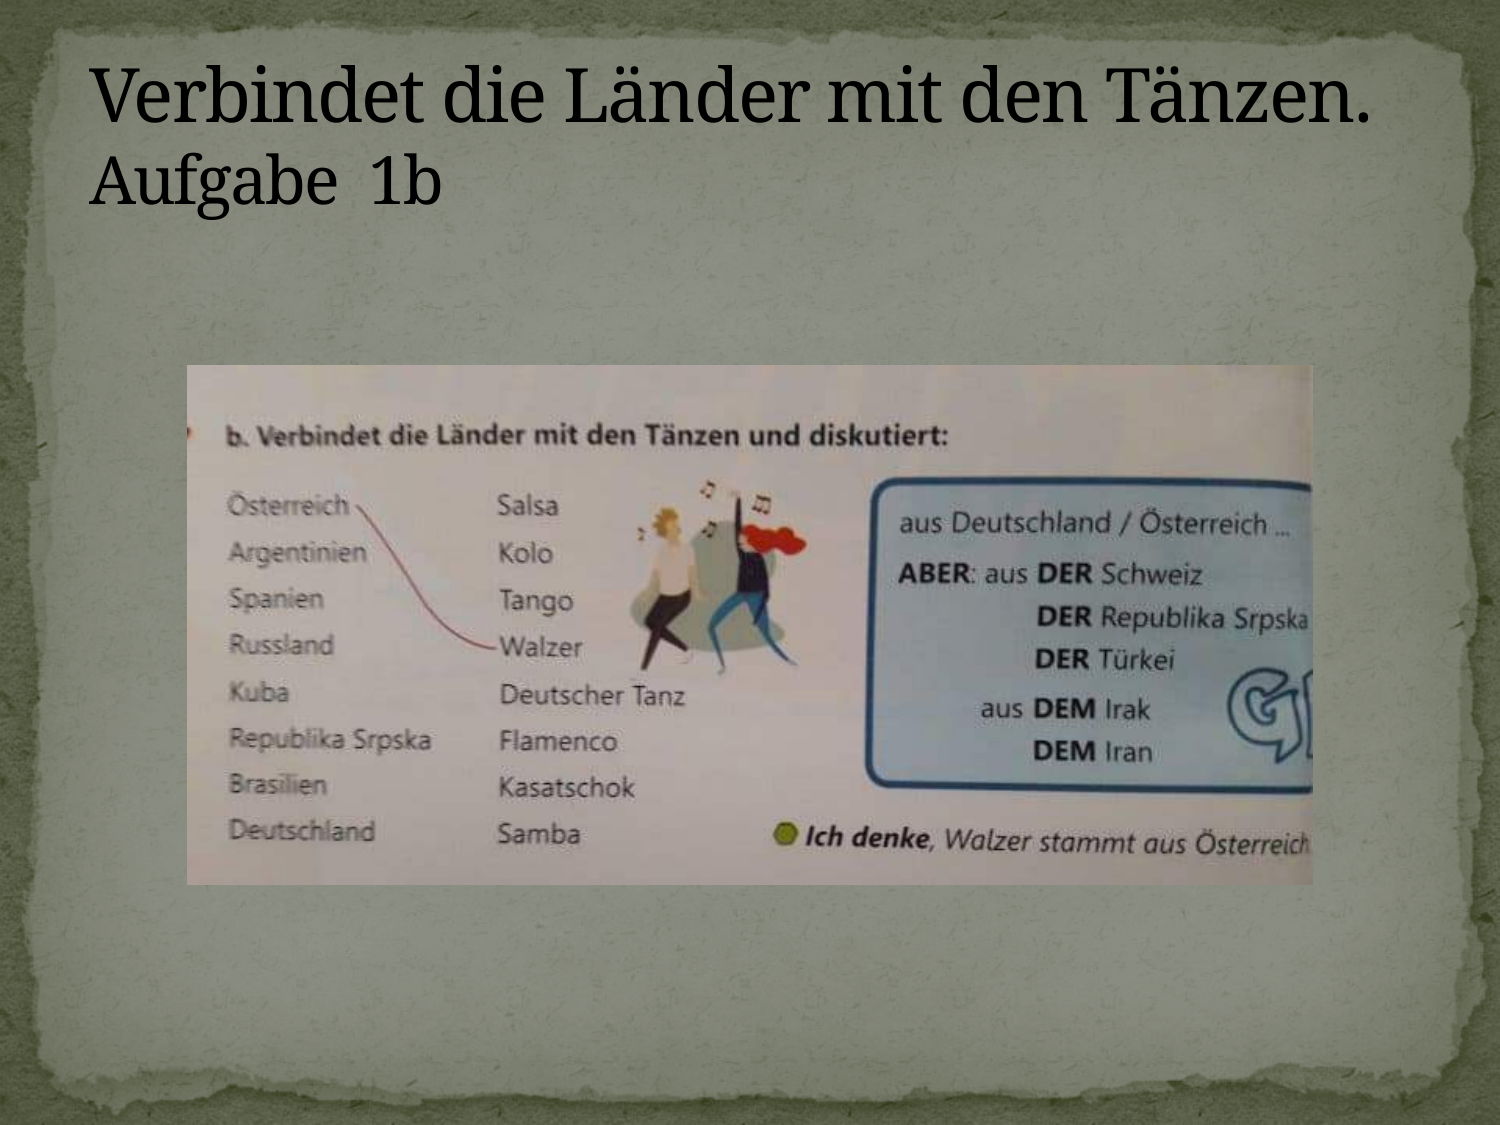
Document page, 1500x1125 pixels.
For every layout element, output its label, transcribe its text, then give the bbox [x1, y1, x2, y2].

title Verbindet die Länder mit den Tänzen. Aufgabe 1b [74, 24, 1425, 225]
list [188, 366, 1314, 886]
